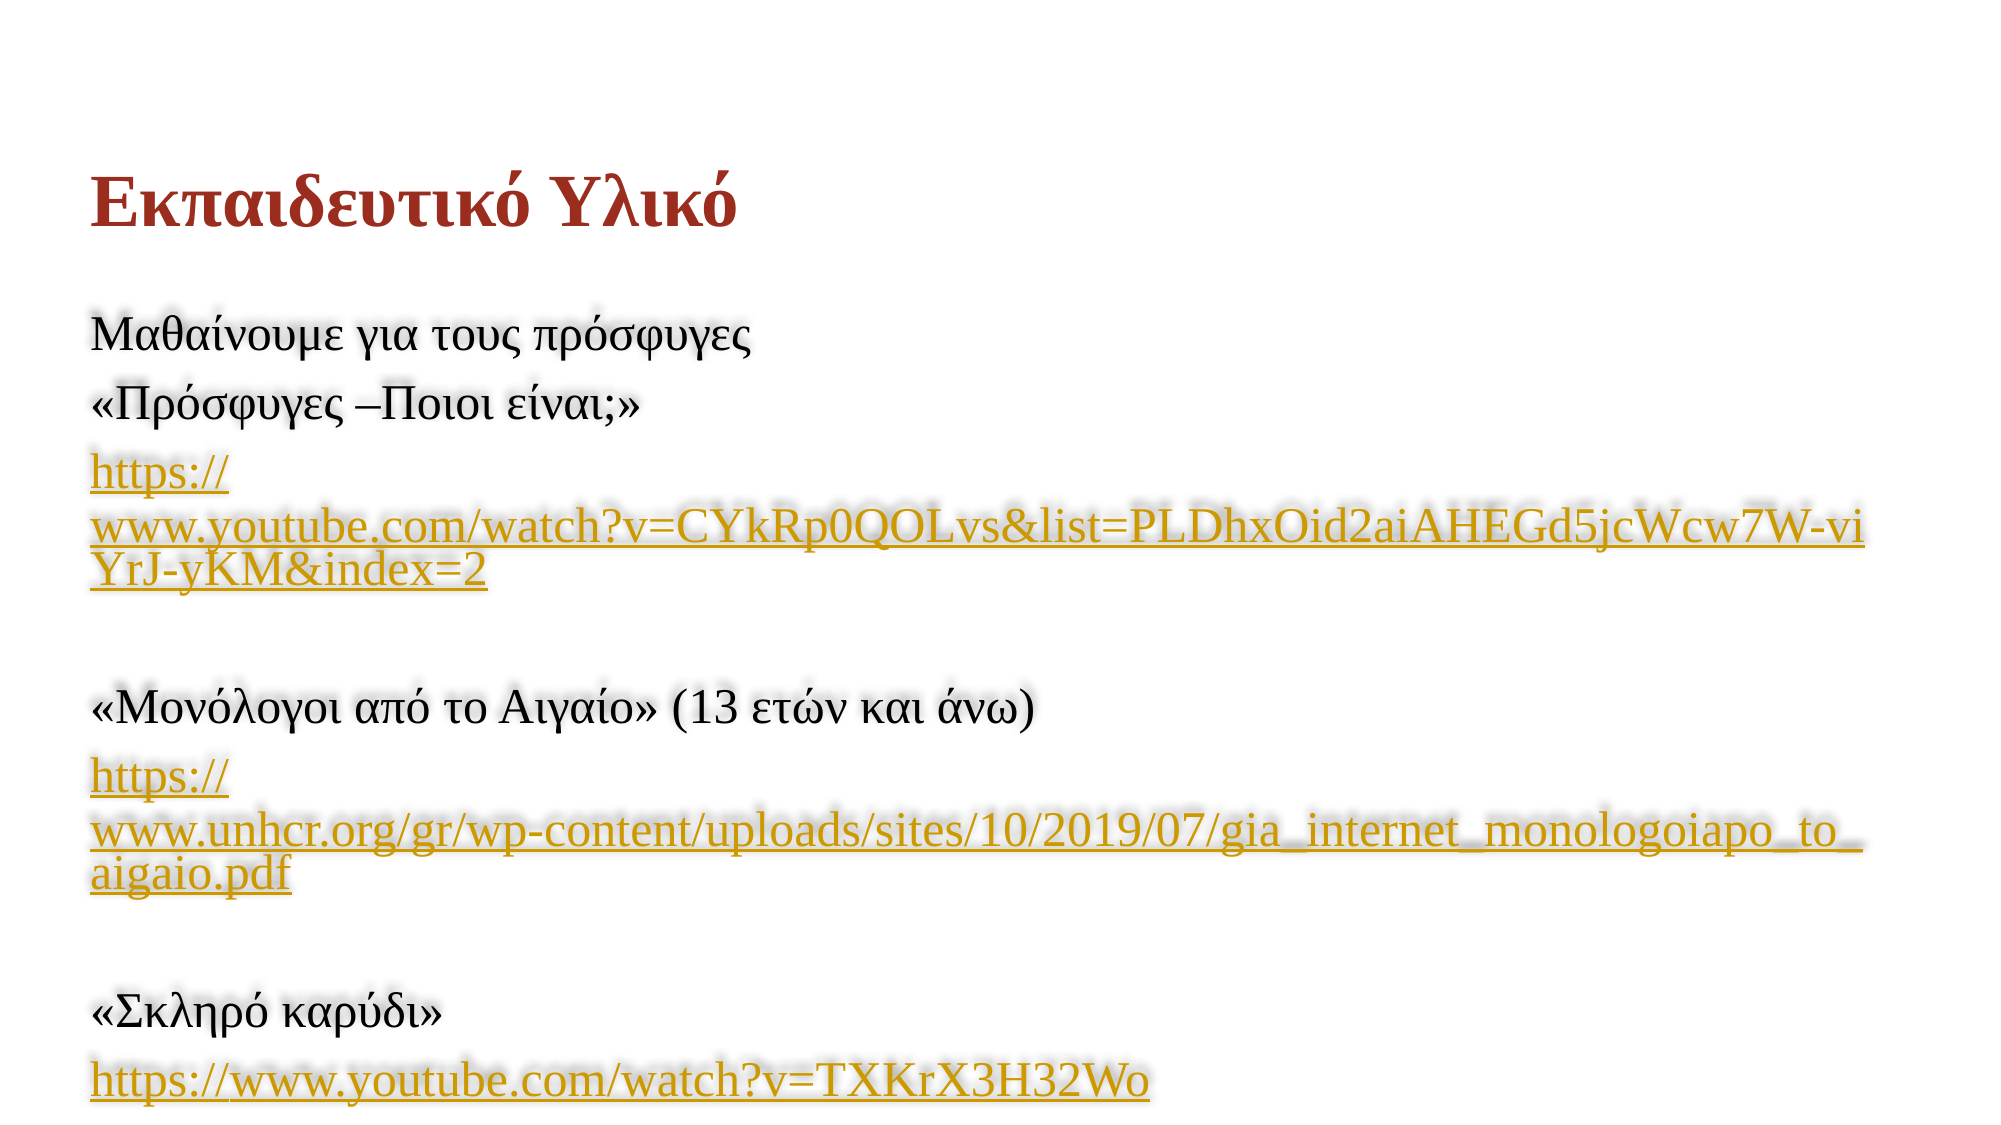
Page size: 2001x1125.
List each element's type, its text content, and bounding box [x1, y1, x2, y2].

list Μαθαίνουμε για τους πρόσφυγες «Πρόσφυγες –Ποιοι είναι;» https://www.youtube.com/watch?v=CYkRp0QOLvs&list=PLDhxOid2aiAHEGd5jcWcw7W-viYrJ-yKM&index=2 «Μονόλογοι από το Αιγαίο» (13 ετών και άνω) https://www.unhcr.org/gr/wp-content/uploads/sites/10/2019/07/gia_internet_monologoiapo_to_aigaio.pdf «Σκληρό καρύδι» https://www.youtube.com/watch?v=TXKrX3H32Wo [75, 299, 1890, 1035]
title Εκπαιδευτικό Υλικό [75, 104, 1732, 287]
